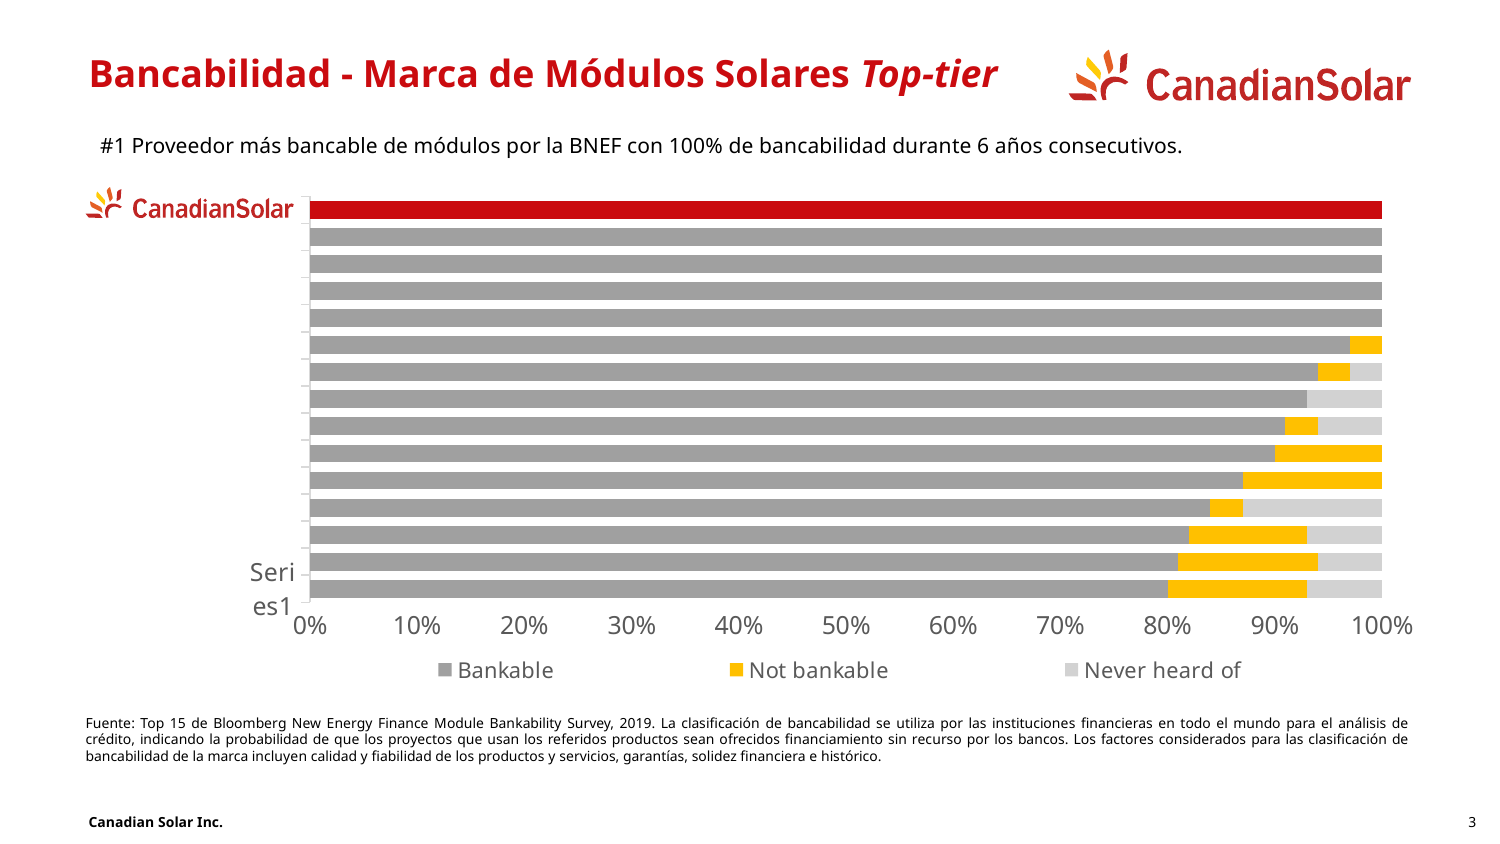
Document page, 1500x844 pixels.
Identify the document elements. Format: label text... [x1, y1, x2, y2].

text_box #1 Proveedor más bancable de módulos por la BNEF con 100% de bancabilidad durante 6 años consecutivos. [85, 125, 1412, 166]
title Bancabilidad - Marca de Módulos Solares Top-tier [88, 49, 1050, 125]
picture [85, 186, 295, 219]
chart [249, 155, 1439, 728]
text_box Fuente: Top 15 de Bloomberg New Energy Finance Module Bankability Survey, 2019. La clasificación de bancabilidad se utiliza por las instituciones financieras en todo el mundo para el análisis de crédito, indicando la probabilidad de que los proyectos que usan los referidos productos sean ofrecidos financiamiento sin recurso por los bancos. Los factores considerados para las clasificación de bancabilidad de la marca incluyen calidad y fiabilidad de los productos y servicios, garantías, solidez financiera e histórico. [85, 714, 1412, 768]
